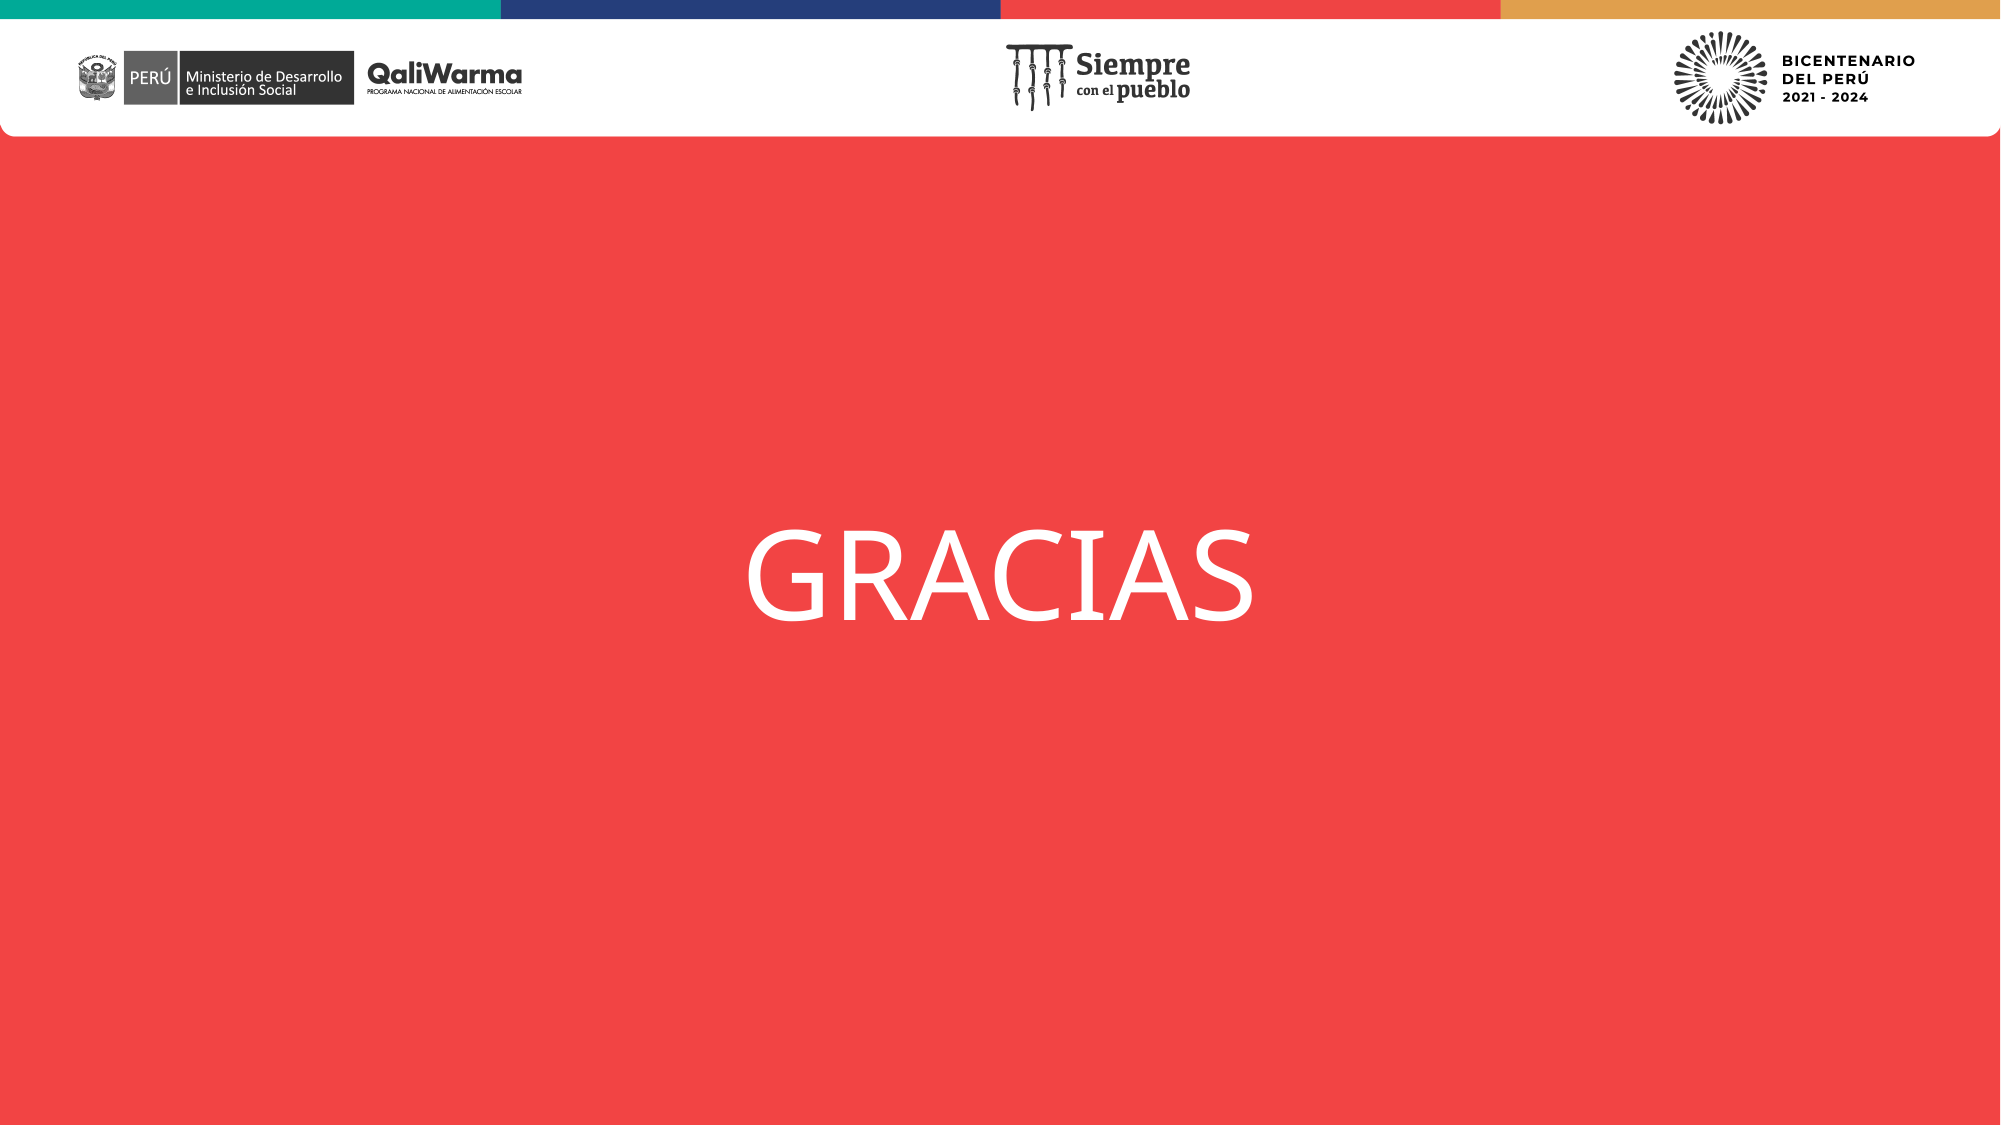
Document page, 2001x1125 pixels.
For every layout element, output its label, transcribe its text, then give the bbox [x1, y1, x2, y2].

title GRACIAS [222, 469, 1778, 656]
picture [0, 0, 2001, 1125]
